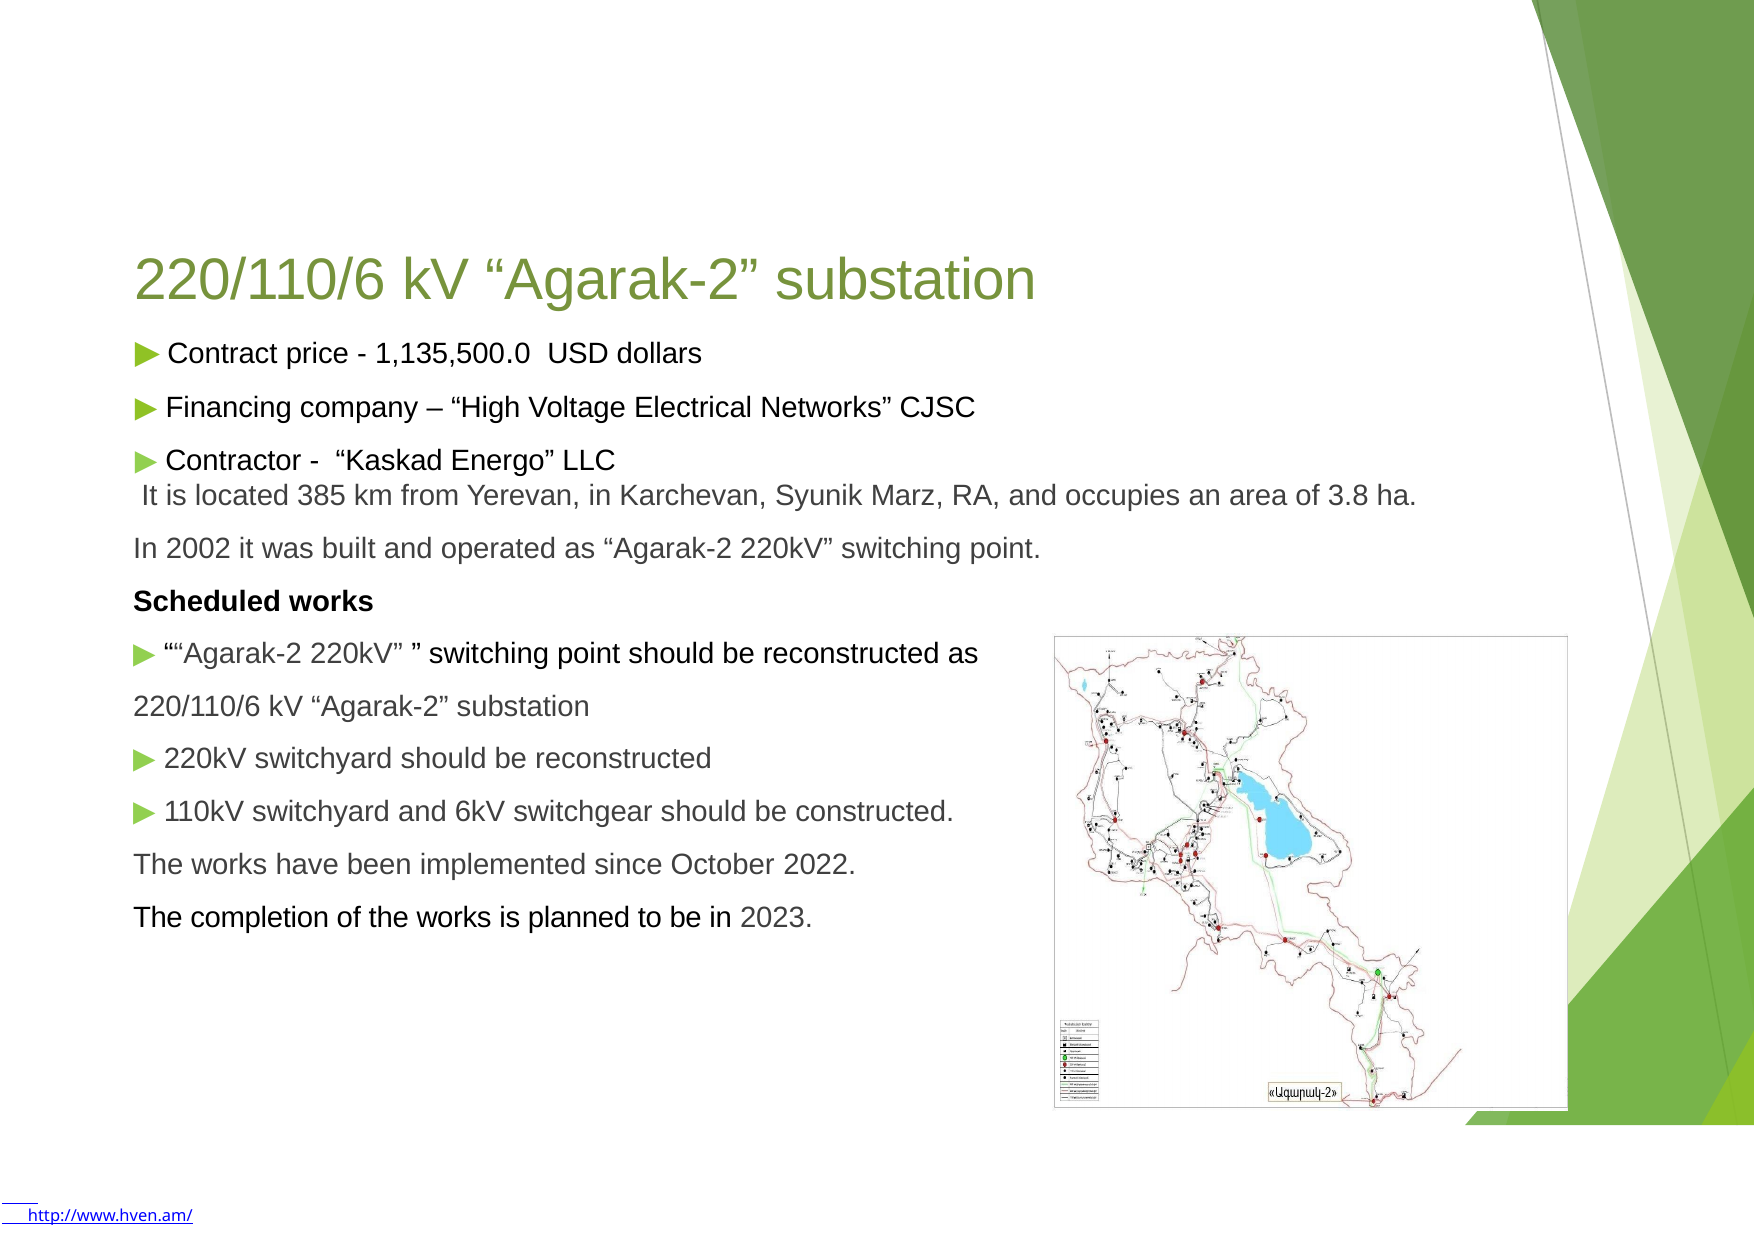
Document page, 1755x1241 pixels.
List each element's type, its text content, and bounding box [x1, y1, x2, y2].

picture [1052, 633, 1568, 1111]
title 220/110/6 kV “Agarak-2” substation ▶ Contract price - 1,135,500․0 USD dollars ▶ Financing company – “High Voltage Electrical Networks” CJSC ▶ Contractor - “Kaskad Energo” LLC [133, 204, 1285, 456]
text_box http://www.hven.am/ [0, 1142, 238, 1228]
text_box It is located 385 km from Yerevan, in Karchevan, Syunik Marz, RA, and occupies an area of 3.8 ha. In 2002 it was built and operated as “Agarak-2 220kV” switching point. Scheduled works ▶ ““Agarak-2 220kV” ” switching point should be reconstructed as 220/110/6 kV “Agarak-2” substation ▶ 220kV switchyard should be reconstructed ▶ 110kV switchyard and 6kV switchgear should be constructed. The works have been implemented since October 2022. The completion of the works is planned to be in 2023. [133, 456, 1482, 933]
